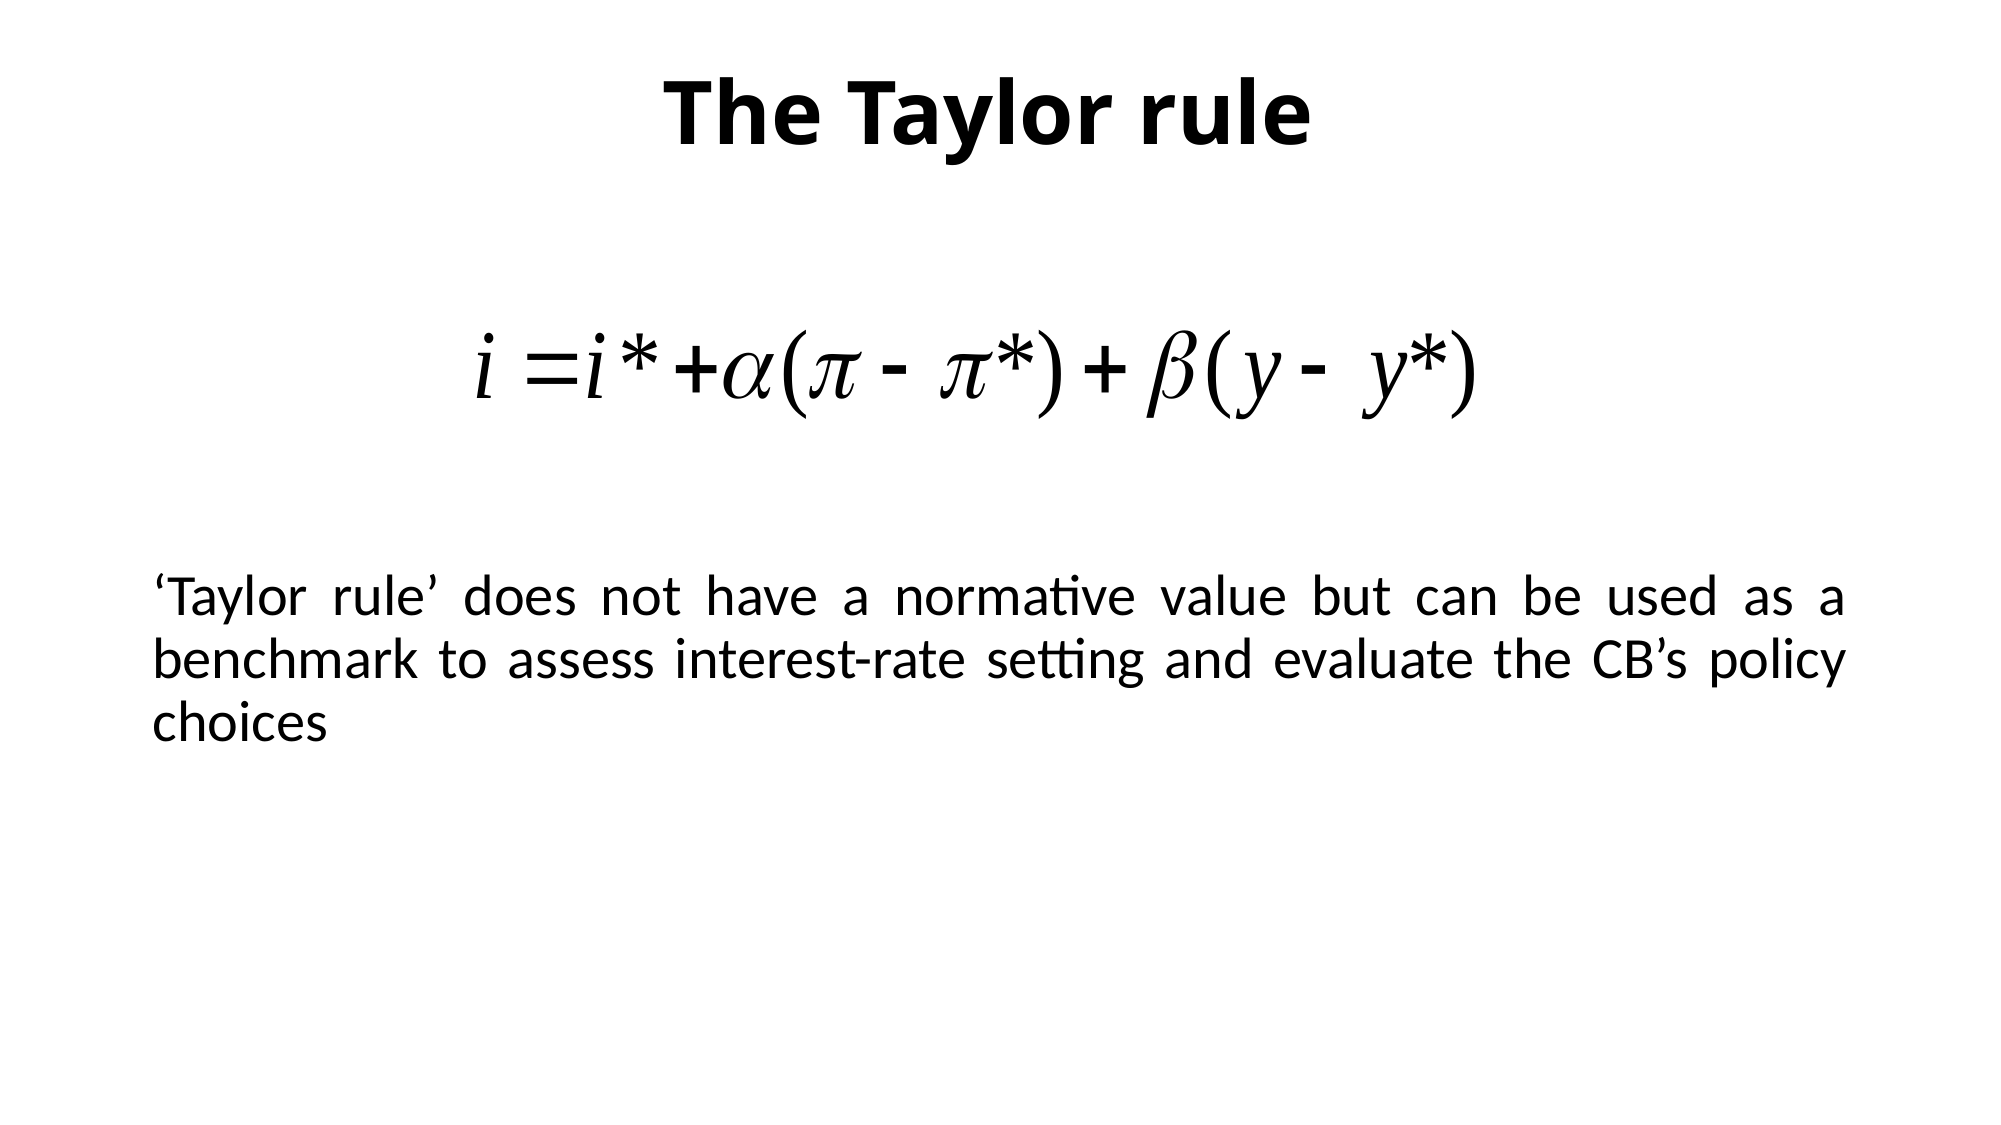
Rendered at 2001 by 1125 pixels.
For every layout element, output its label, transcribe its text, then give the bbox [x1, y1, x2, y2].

list ‘Taylor rule’ does not have a normative value but can be used as a benchmark to assess interest-rate setting and evaluate the CB’s policy choices [137, 299, 1863, 1014]
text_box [468, 314, 1485, 433]
title The Taylor rule [137, 59, 1863, 278]
